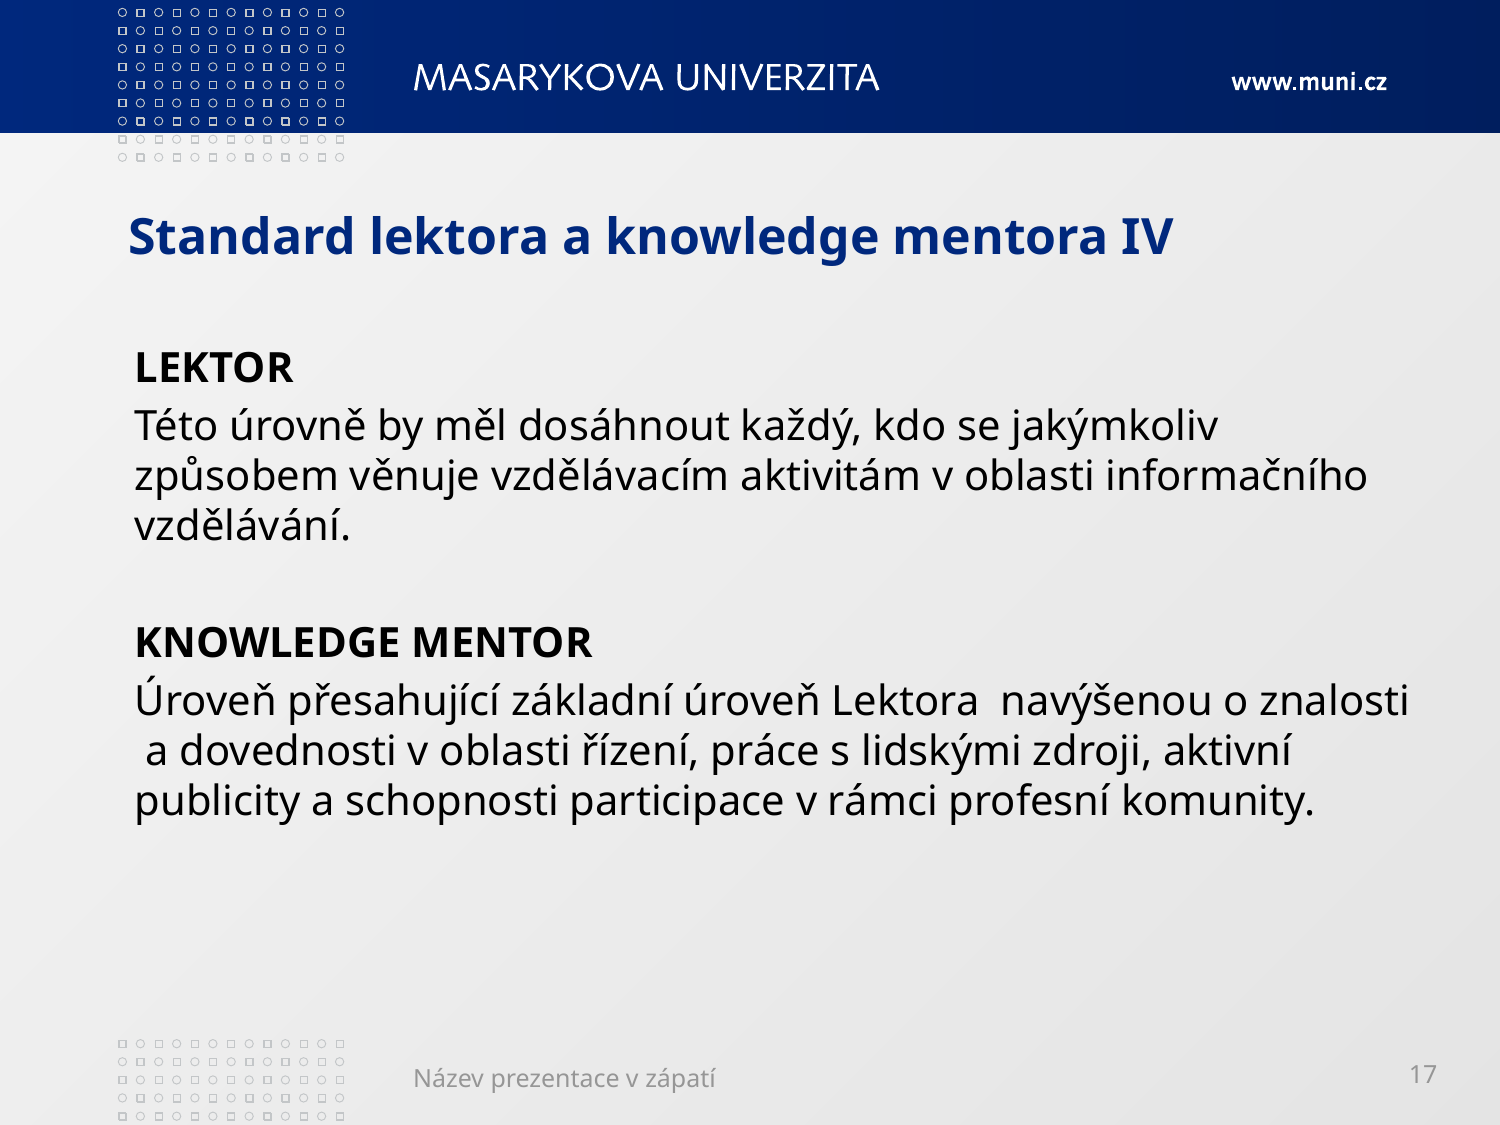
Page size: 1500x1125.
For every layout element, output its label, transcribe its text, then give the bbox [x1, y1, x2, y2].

slide_number 17 [1124, 1024, 1438, 1101]
list LEKTOR Této úrovně by měl dosáhnout každý, kdo se jakýmkoliv způsobem věnuje vzdělávacím aktivitám v oblasti informačního vzdělávání. KNOWLEDGE MENTOR Úroveň přesahující základní úroveň Lektora navýšenou o znalosti a dovednosti v oblasti řízení, práce s lidskými zdroji, aktivní publicity a schopnosti participace v rámci profesní komunity. [134, 340, 1414, 830]
title Standard lektora a knowledge mentora IV [113, 196, 1464, 263]
footer Název prezentace v zápatí [412, 1024, 1075, 1101]
